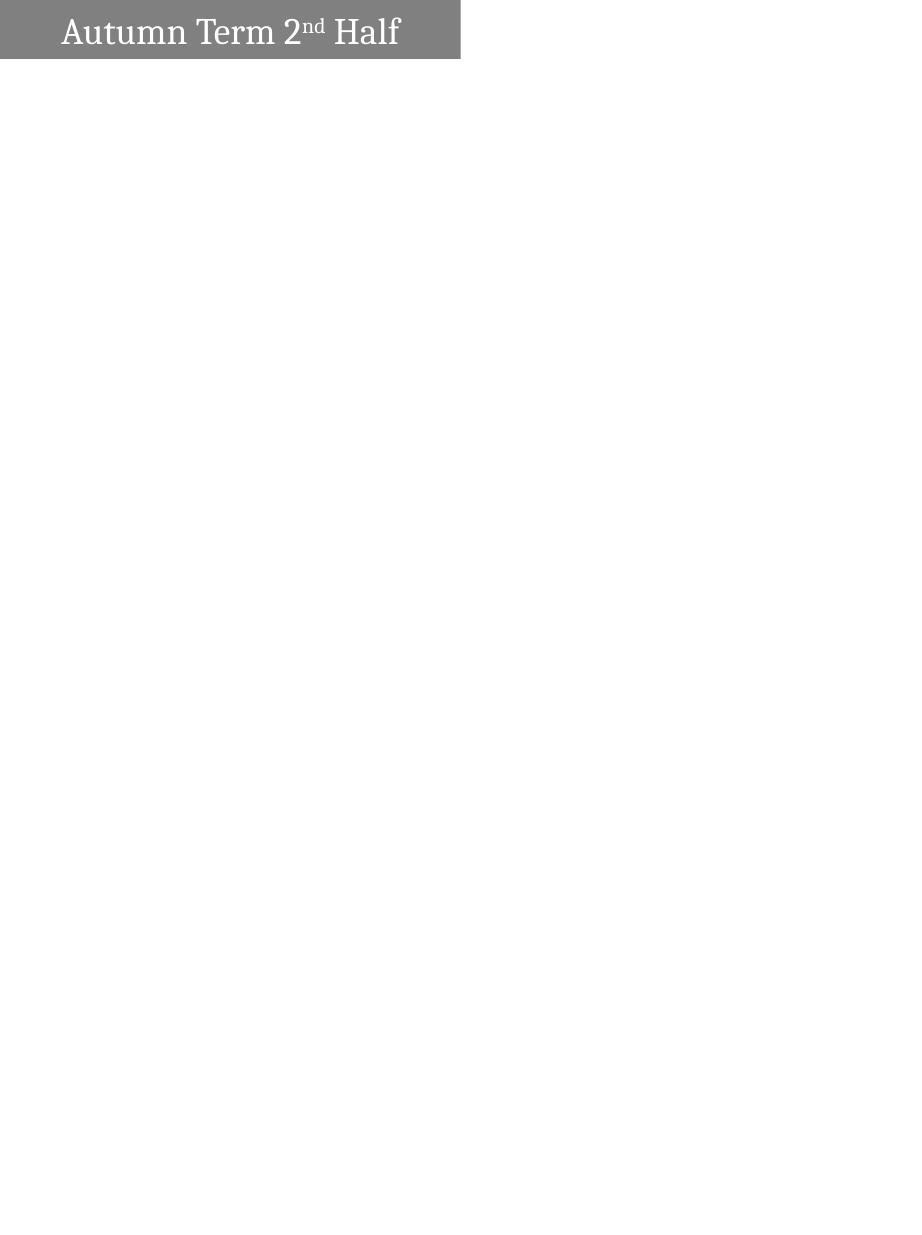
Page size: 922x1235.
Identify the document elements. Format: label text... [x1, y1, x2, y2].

text_box Autumn Term 2nd Half [0, 0, 461, 59]
